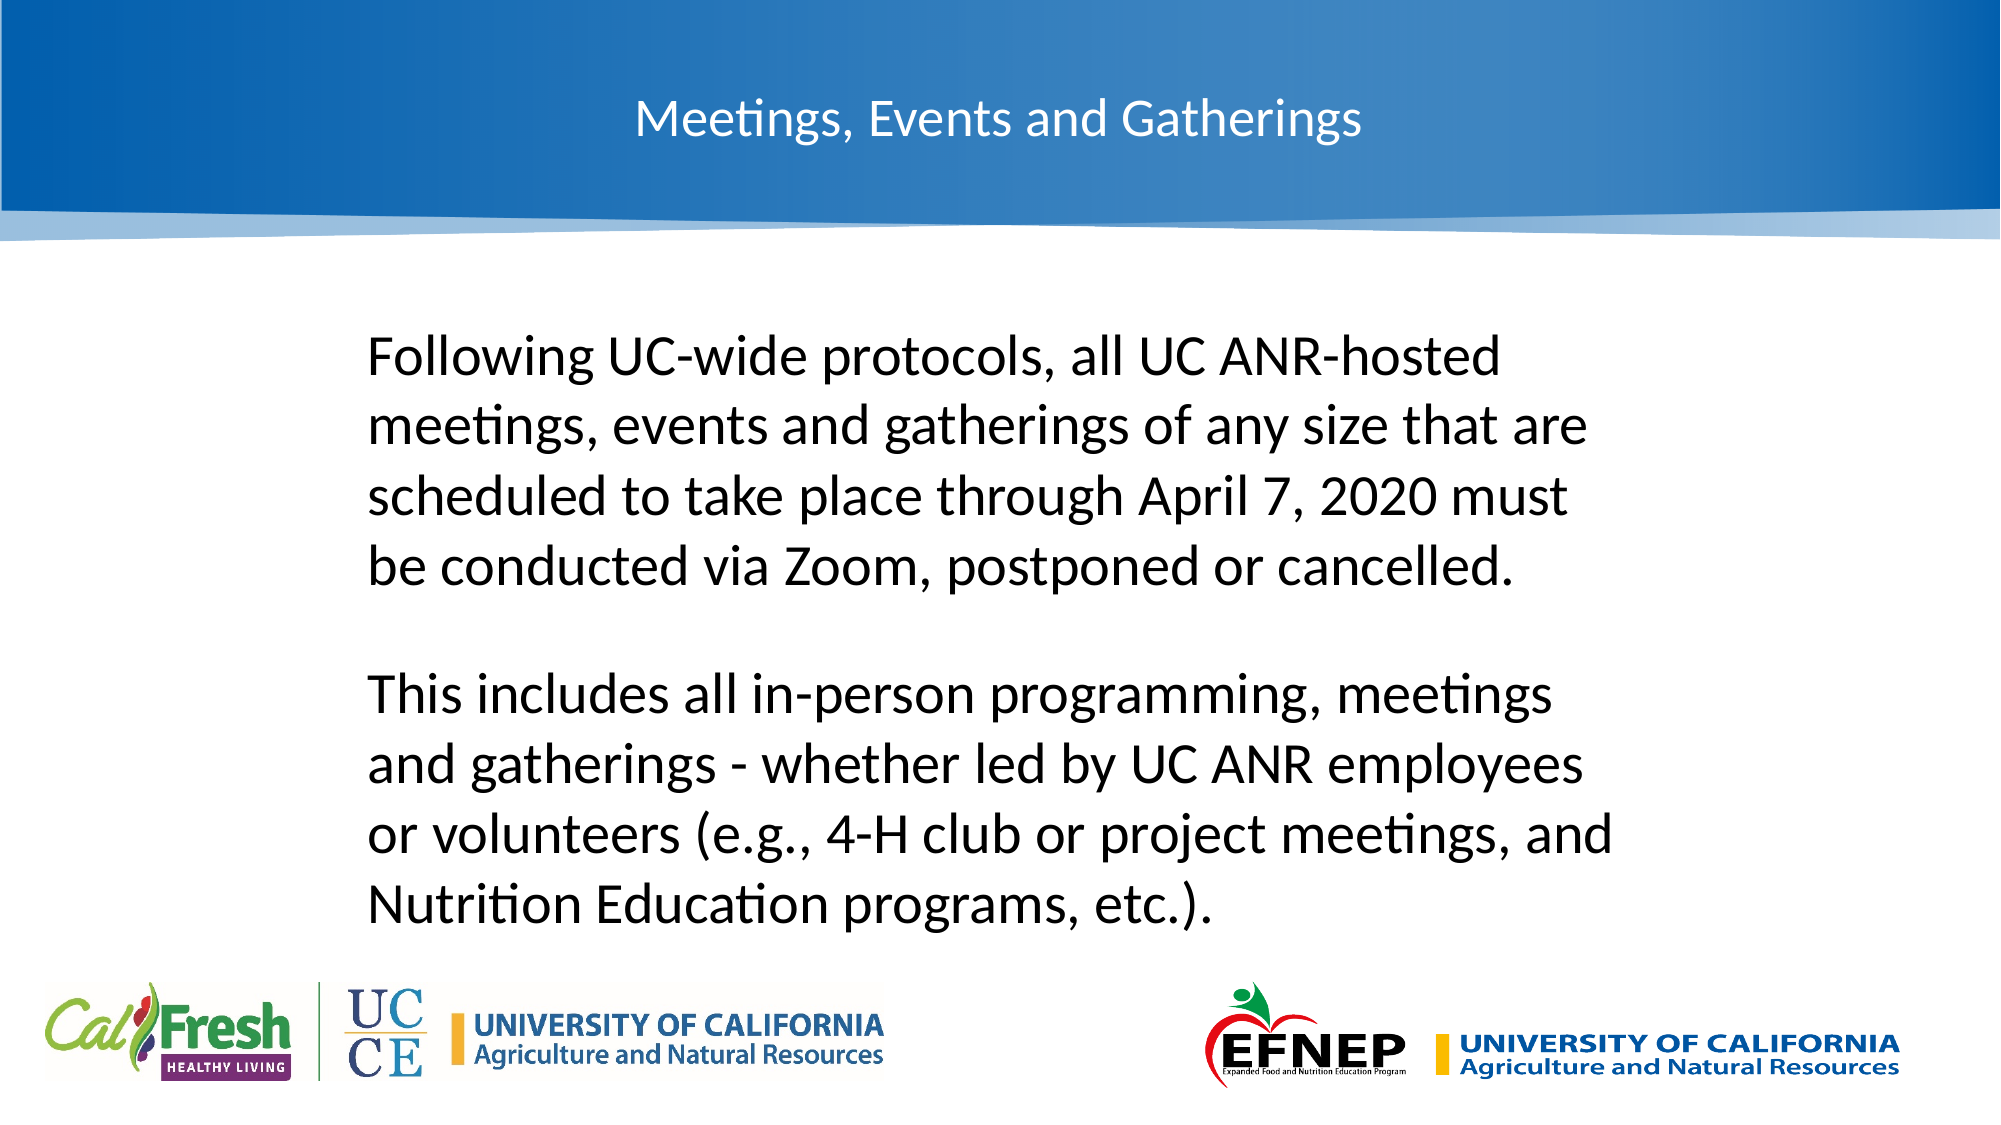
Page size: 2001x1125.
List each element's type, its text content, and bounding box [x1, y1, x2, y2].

list Following UC-wide protocols, all UC ANR-hosted meetings, events and gatherings of any size that are scheduled to take place through April 7, 2020 must be conducted via Zoom, postponed or cancelled. This includes all in-person programming, meetings and gatherings - whether led by UC ANR employees or volunteers (e.g., 4-H club or project meetings, and Nutrition Education programs, etc.). [352, 309, 1647, 1054]
picture [45, 982, 884, 1081]
picture [1205, 981, 1900, 1088]
title Meetings, Events and Gatherings [112, 51, 1887, 178]
picture [0, 0, 2000, 263]
